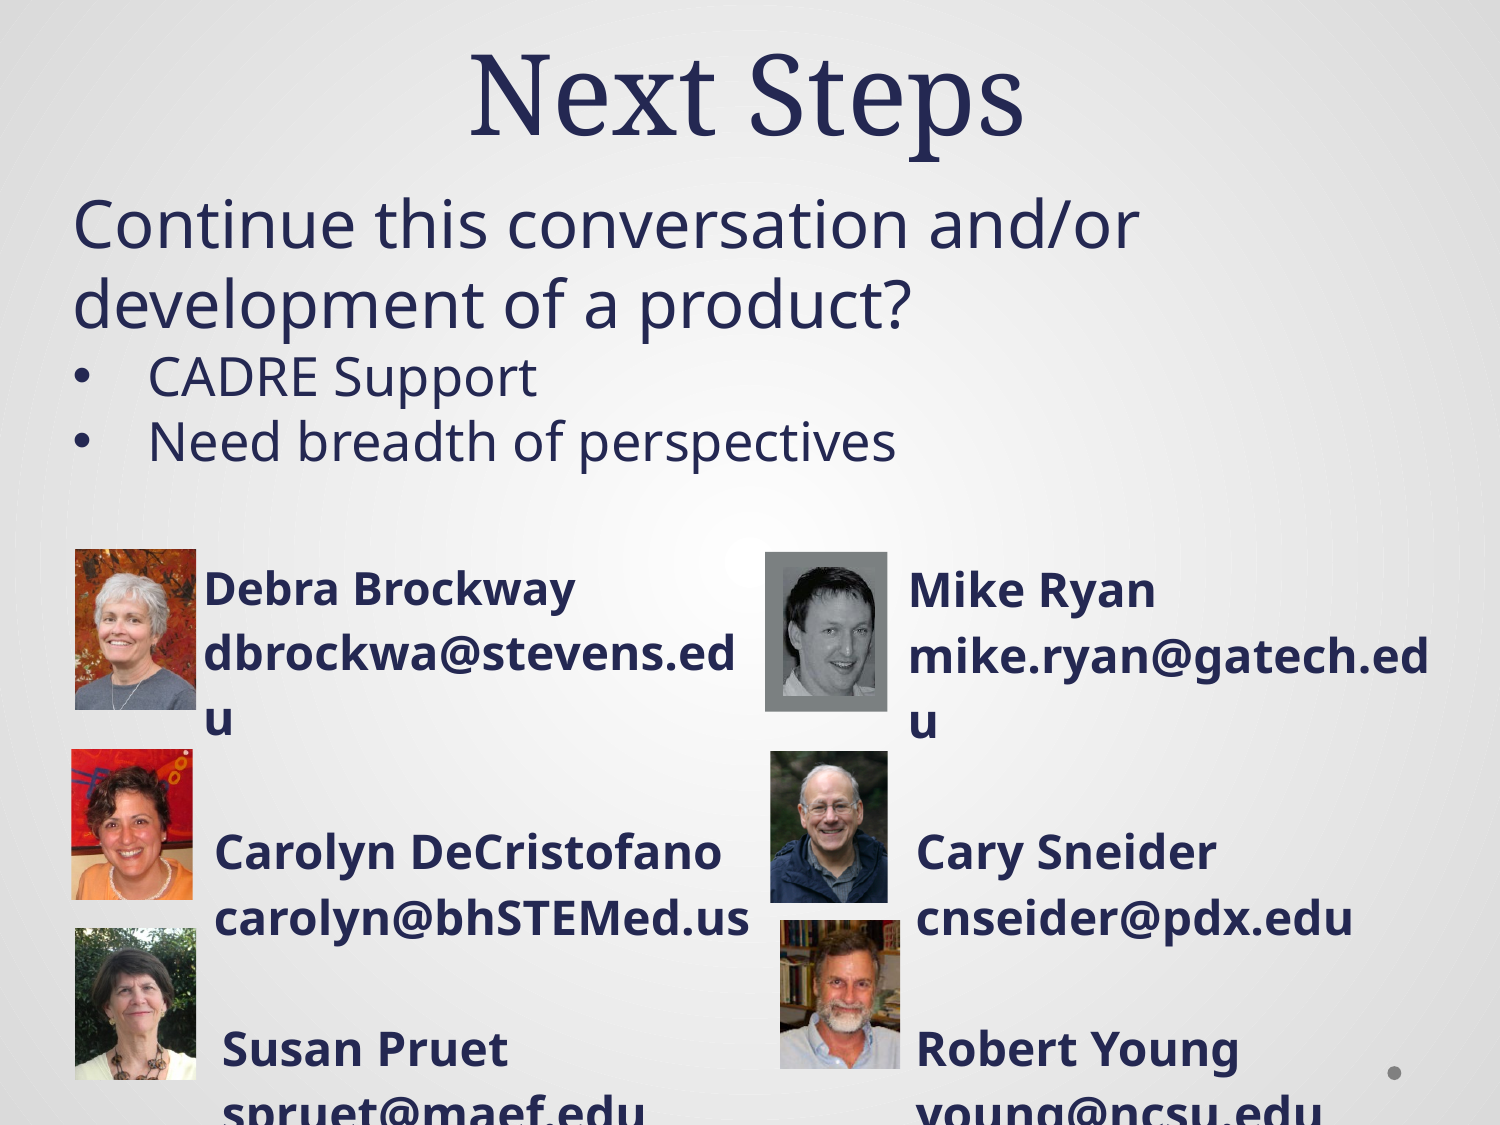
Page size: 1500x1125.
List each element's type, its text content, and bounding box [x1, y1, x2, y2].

picture [74, 928, 197, 1080]
table_header Debra Brockway dbrockwa@stevens.edu [75, 549, 769, 811]
table_cell Robert Young young@ncsu.edu [769, 1008, 1462, 1125]
picture [74, 548, 197, 710]
picture [769, 751, 888, 903]
title Next Steps [72, 2, 1423, 166]
picture [779, 920, 901, 1069]
table_header Mike Ryan mike.ryan@gatech.edu [769, 549, 1462, 811]
table_cell Susan Pruet spruet@maef.edu [75, 1008, 769, 1125]
table_cell Cary Sneider cnseider@pdx.edu [769, 811, 1462, 1008]
picture [783, 567, 875, 696]
picture [71, 749, 193, 901]
text_box [765, 551, 888, 712]
text_box Continue this conversation and/or development of a product? CADRE Support Need breadth of perspectives [57, 174, 1483, 480]
table_cell Carolyn DeCristofano carolyn@bhSTEMed.us [75, 811, 769, 1008]
